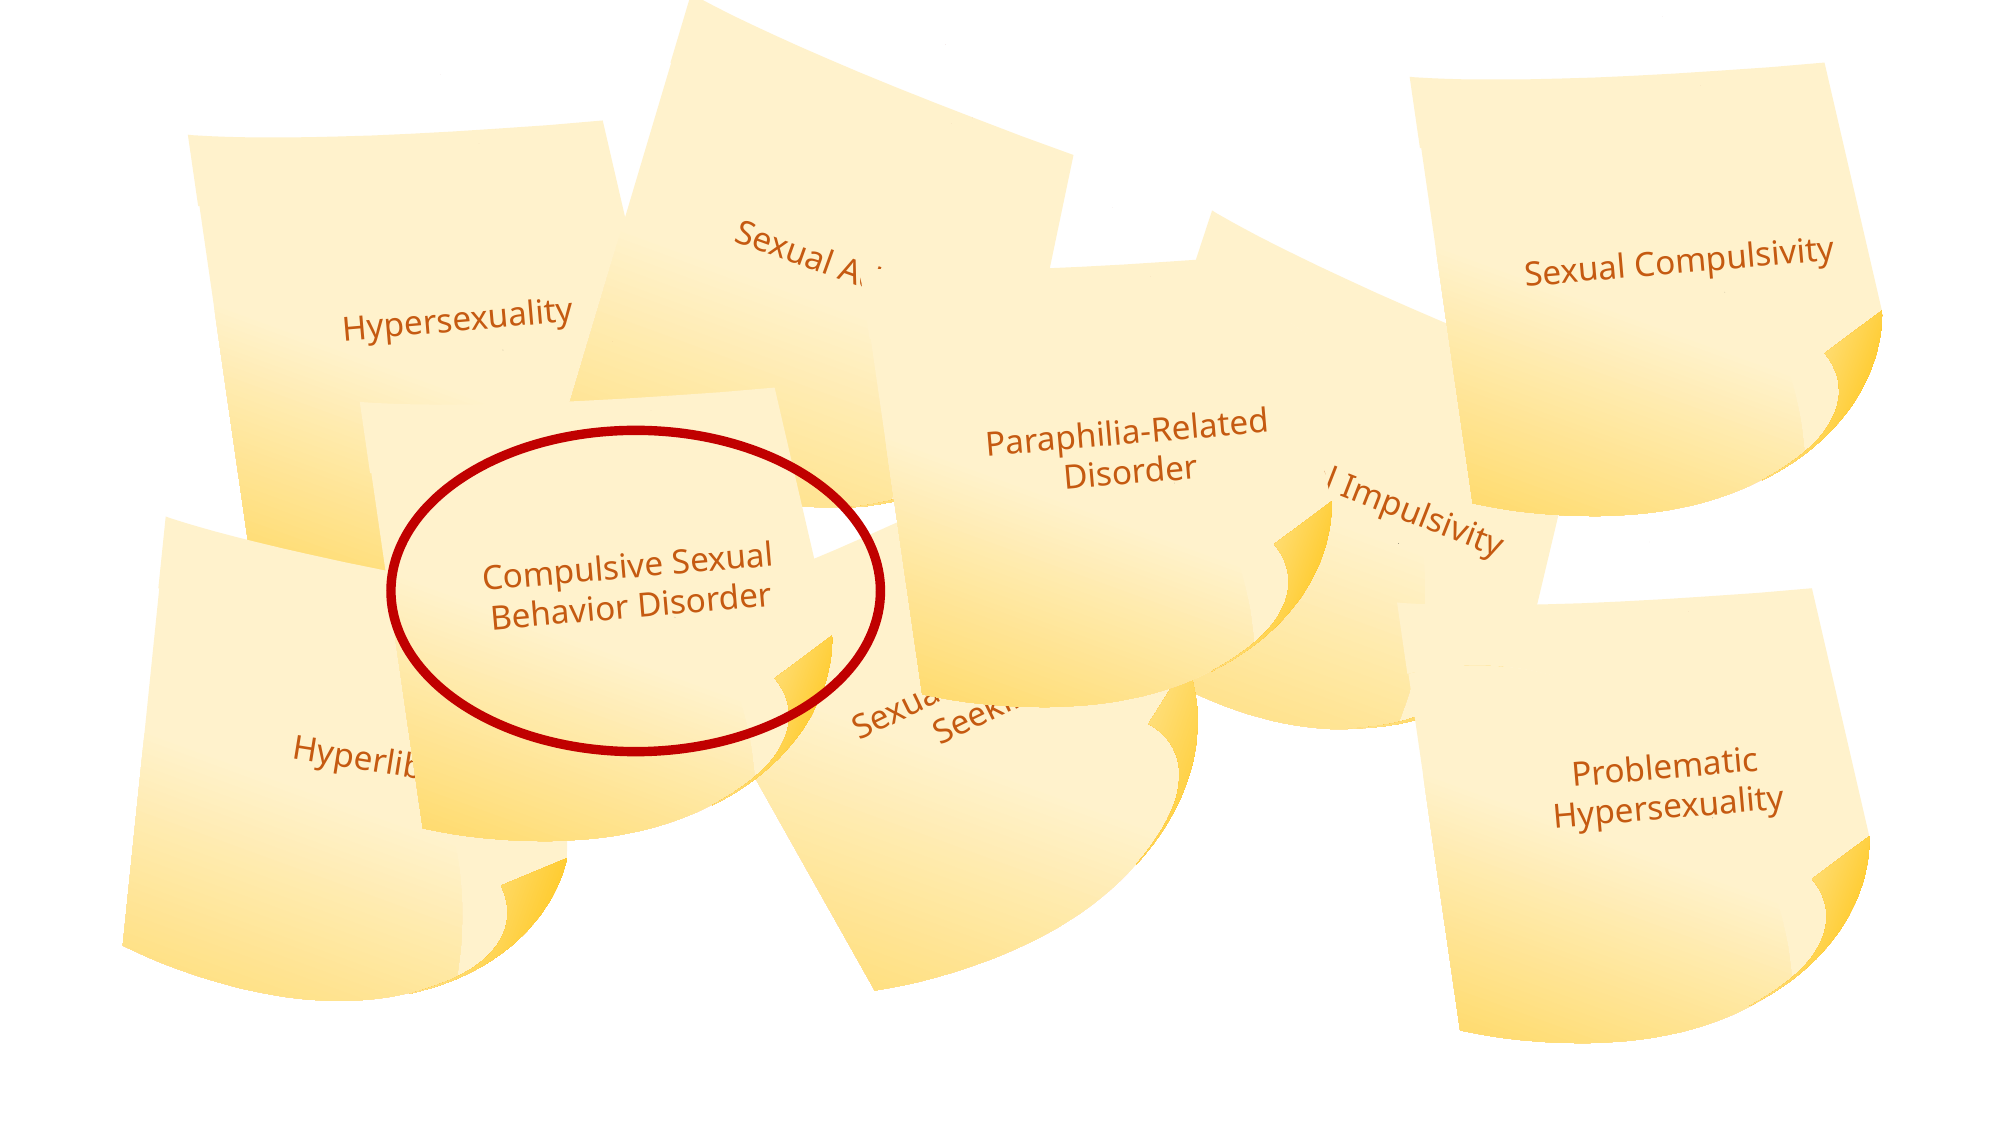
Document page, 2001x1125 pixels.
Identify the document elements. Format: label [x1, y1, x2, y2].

text_box [187, 74, 589, 507]
text_box [1409, 16, 1883, 518]
text_box [1189, 235, 1576, 737]
text_box [1397, 541, 1870, 1044]
text_box [112, 507, 585, 1010]
text_box [359, 341, 833, 843]
text_box [859, 207, 1332, 709]
text_box [715, 516, 1189, 959]
text_box [589, 14, 1062, 516]
